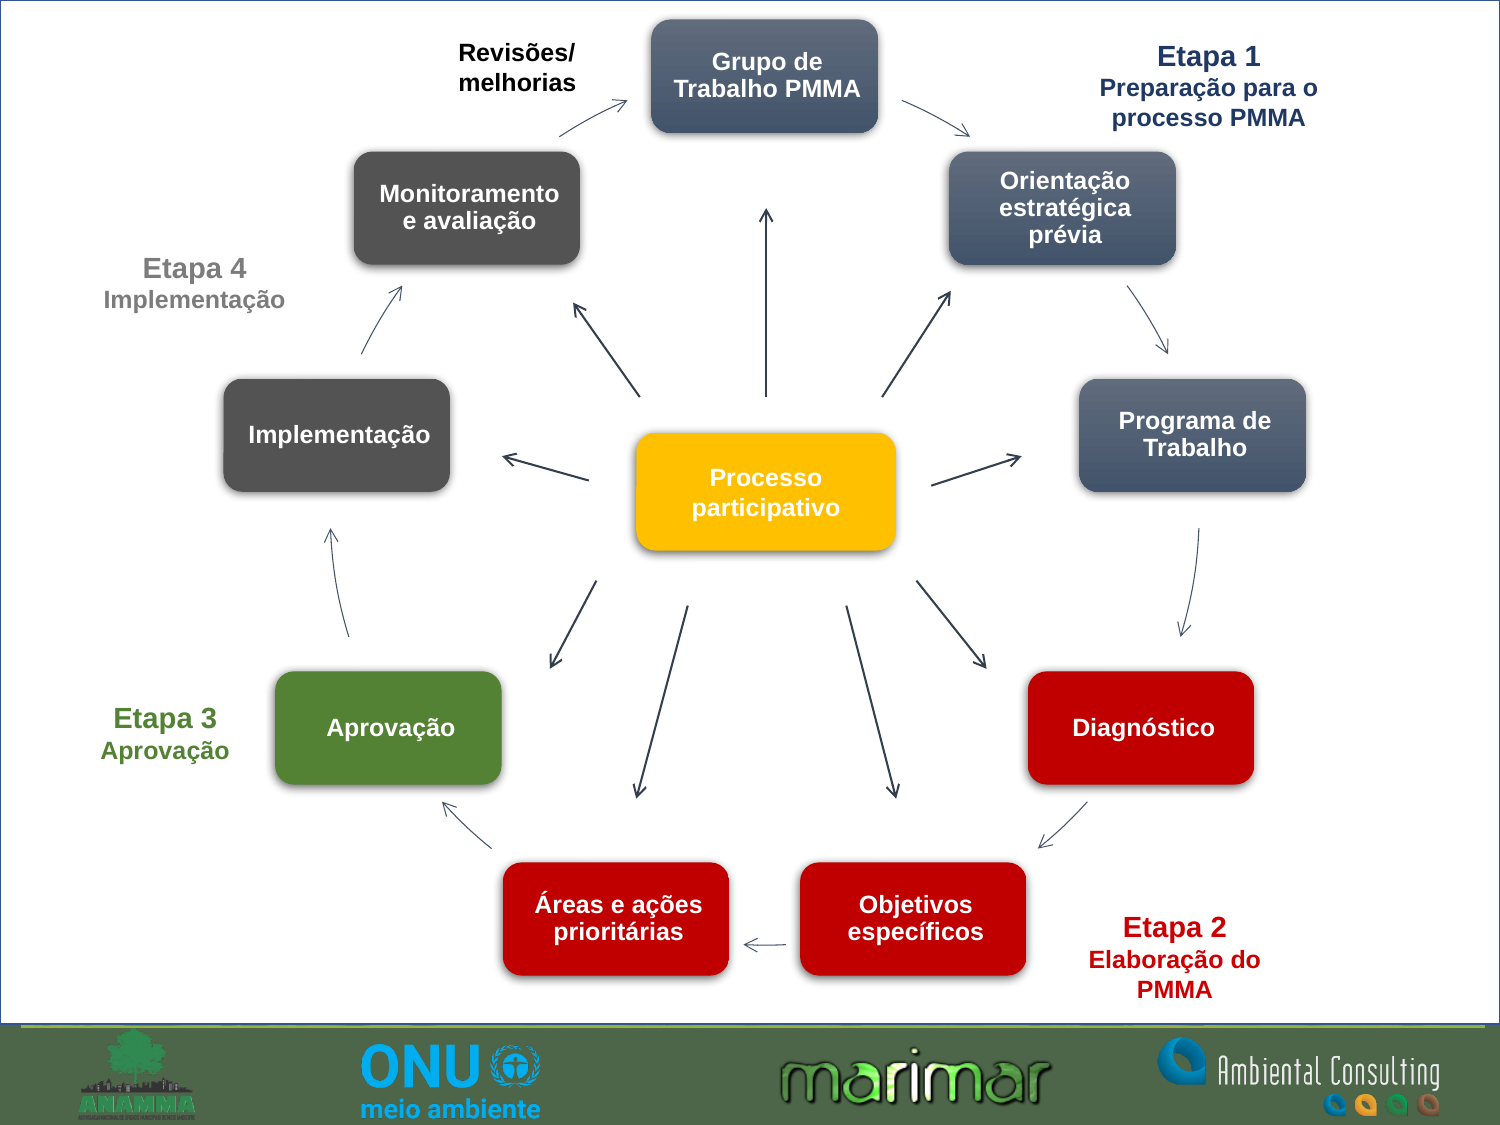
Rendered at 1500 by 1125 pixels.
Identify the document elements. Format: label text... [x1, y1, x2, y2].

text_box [636, 605, 688, 799]
picture [1154, 1035, 1443, 1118]
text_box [931, 456, 1022, 486]
text_box [0, 0, 1500, 1025]
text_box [47, 19, 1483, 976]
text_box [882, 290, 951, 398]
picture [21, 1025, 1485, 1125]
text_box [549, 580, 597, 669]
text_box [501, 456, 589, 481]
picture [769, 1035, 1065, 1118]
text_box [573, 302, 640, 398]
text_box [846, 605, 897, 799]
text_box Etapa 2 Elaboração do PMMA [1049, 976, 1301, 1011]
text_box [916, 580, 987, 669]
